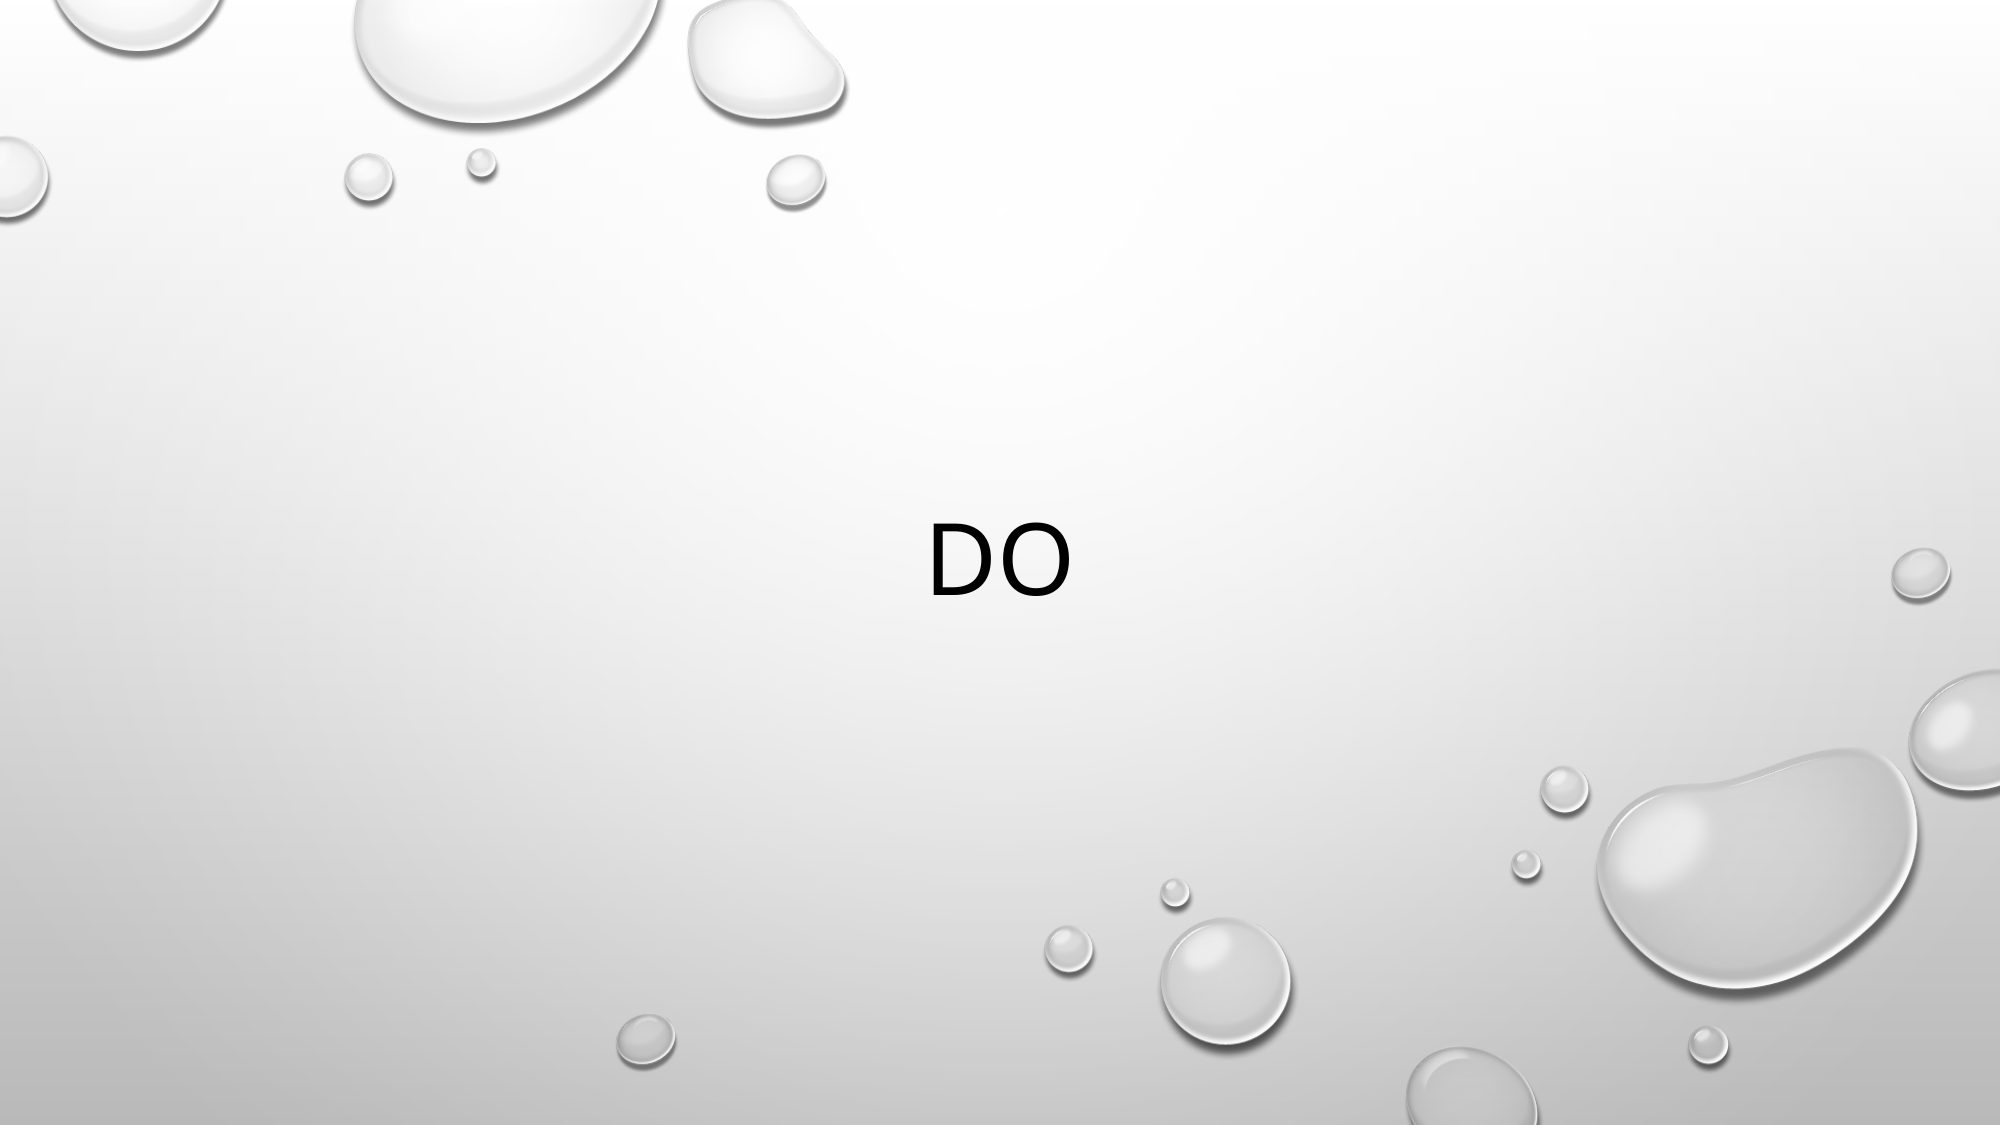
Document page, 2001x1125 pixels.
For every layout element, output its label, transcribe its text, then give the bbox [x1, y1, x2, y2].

title do [287, 213, 1713, 625]
picture [0, 0, 2000, 1125]
